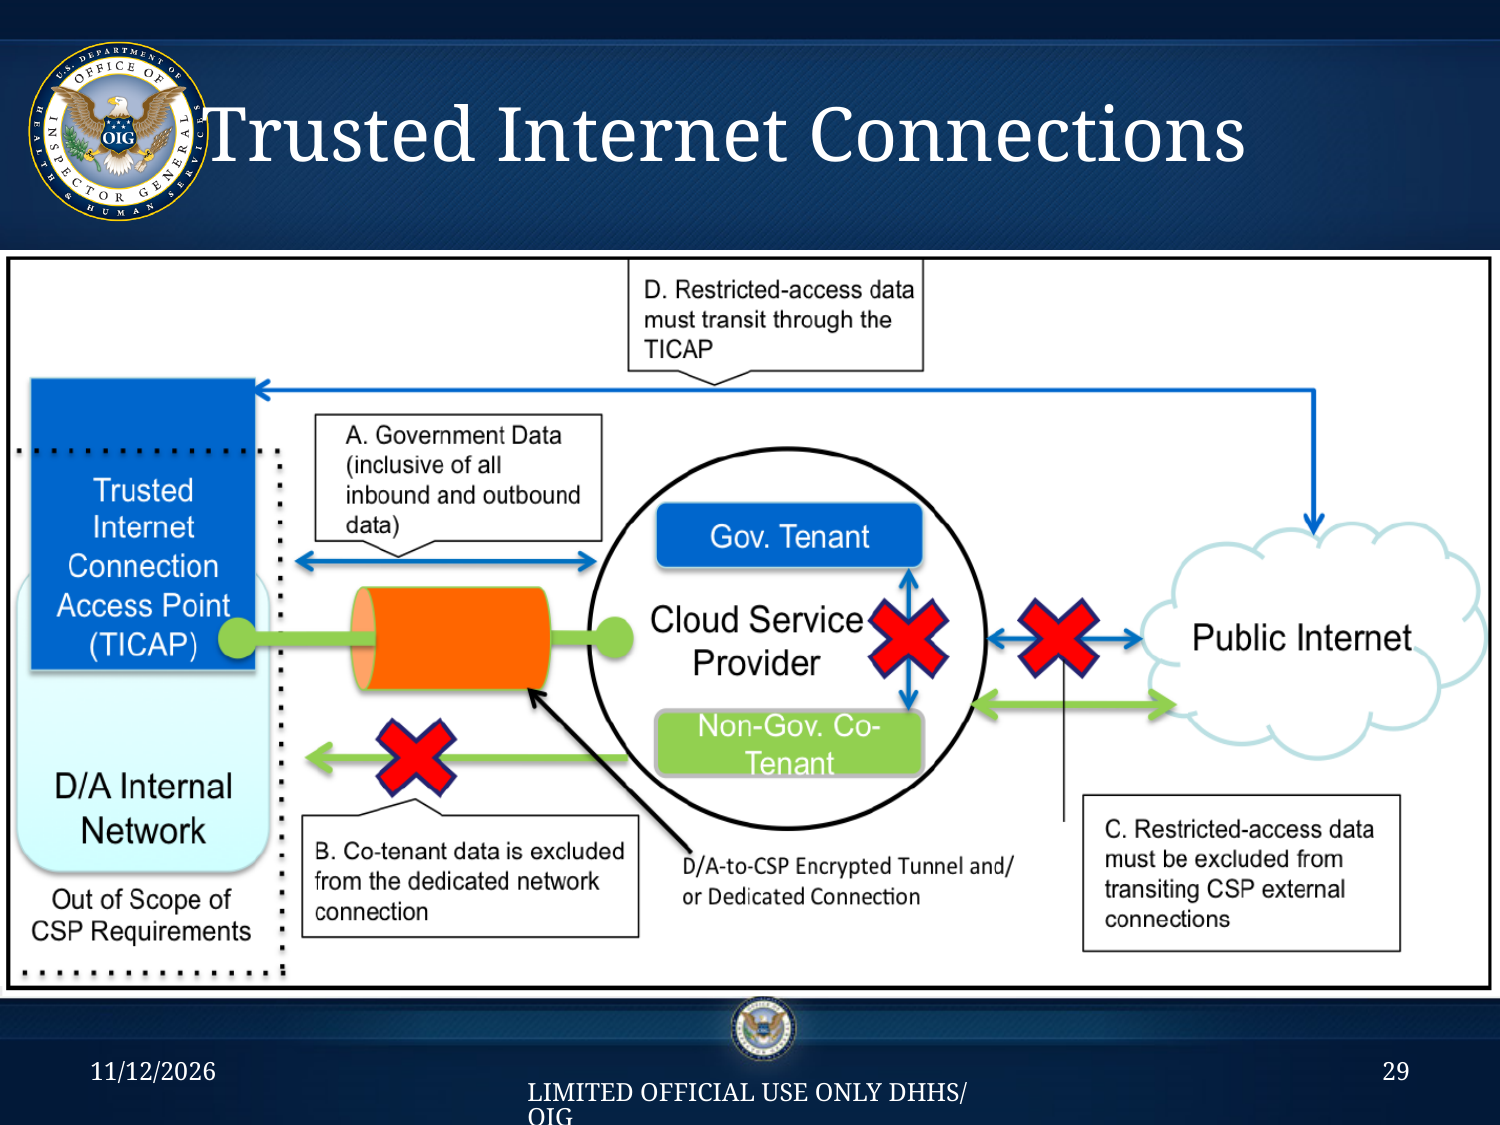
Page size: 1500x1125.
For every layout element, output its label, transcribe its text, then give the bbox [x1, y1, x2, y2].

footer LIMITED OFFICIAL USE ONLY DHHS/OIG [512, 1062, 988, 1125]
slide_number 29 [1074, 1042, 1425, 1103]
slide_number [75, 1042, 425, 1103]
picture [0, 252, 1500, 1125]
picture [0, 0, 1500, 250]
title Trusted Internet Connections [24, 37, 1425, 225]
